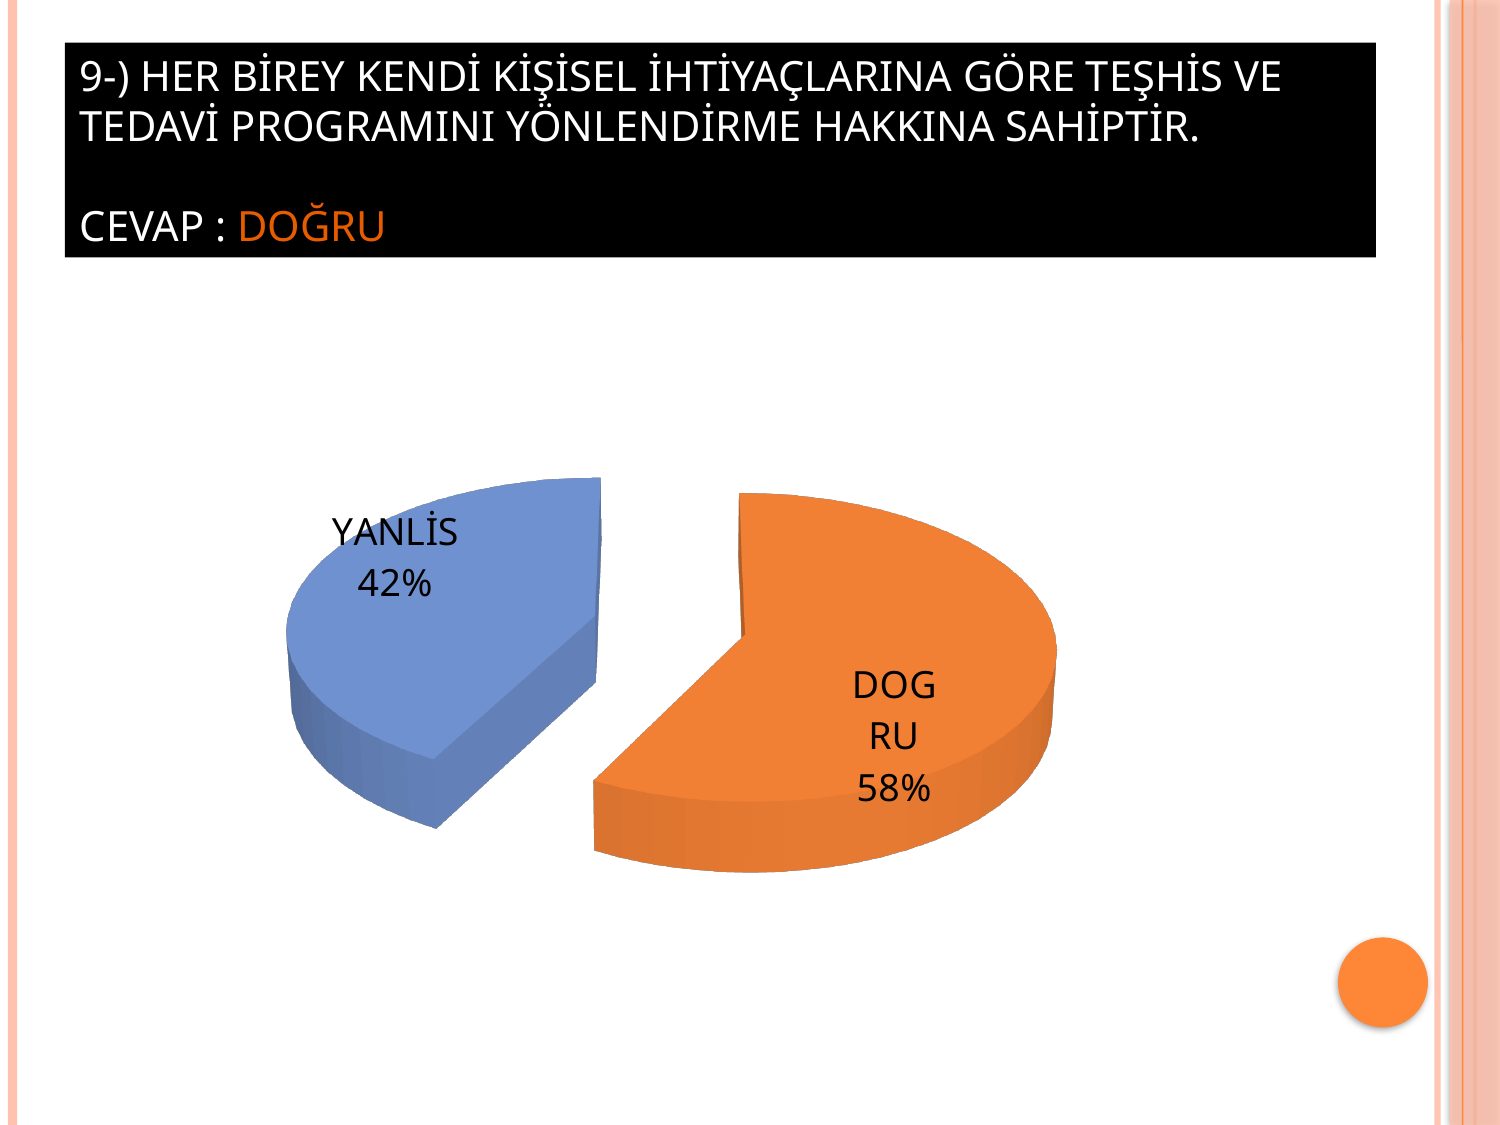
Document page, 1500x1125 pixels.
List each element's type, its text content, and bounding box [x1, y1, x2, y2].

chart [218, 361, 1231, 1017]
text_box 9-) HER BİREY KENDİ KİŞİSEL İHTİYAÇLARINA GÖRE TEŞHİS VE TEDAVİ PROGRAMINI YÖNLENDİRME HAKKINA SAHİPTİR. CEVAP : DOĞRU [64, 42, 1376, 258]
